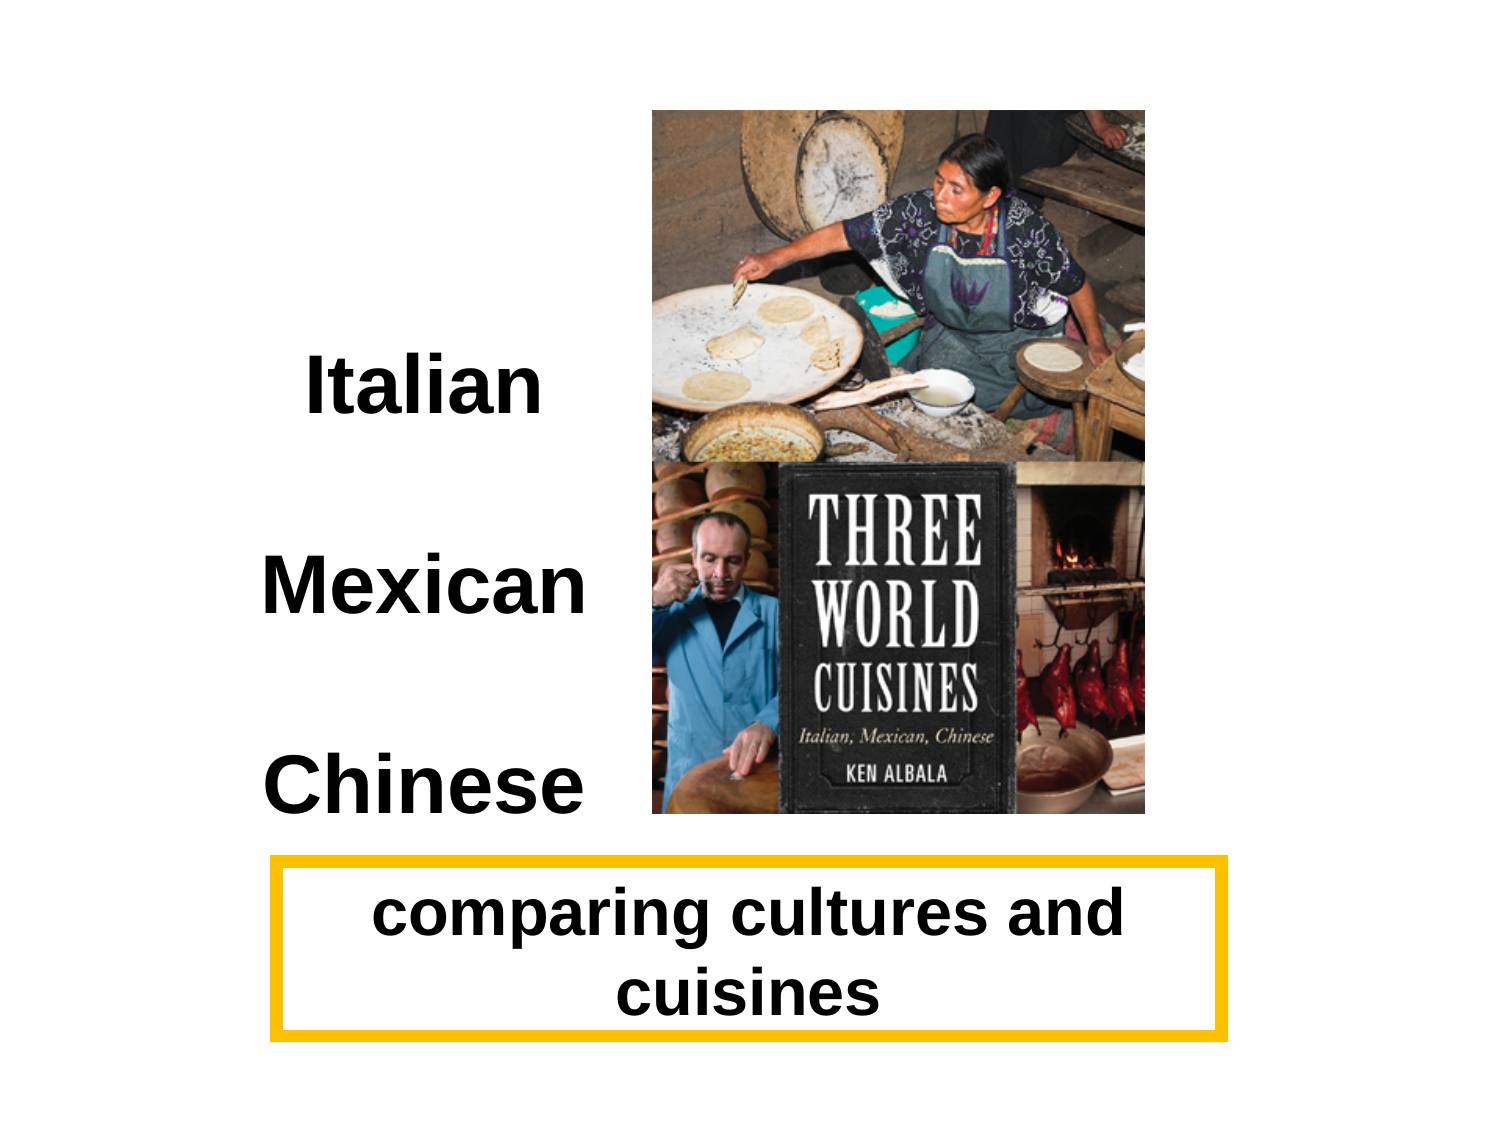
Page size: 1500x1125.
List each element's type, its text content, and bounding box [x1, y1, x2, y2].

text_box Italian Mexican Chinese [245, 222, 604, 838]
picture [651, 109, 1145, 814]
text_box comparing cultures and cuisines [276, 861, 1222, 1036]
